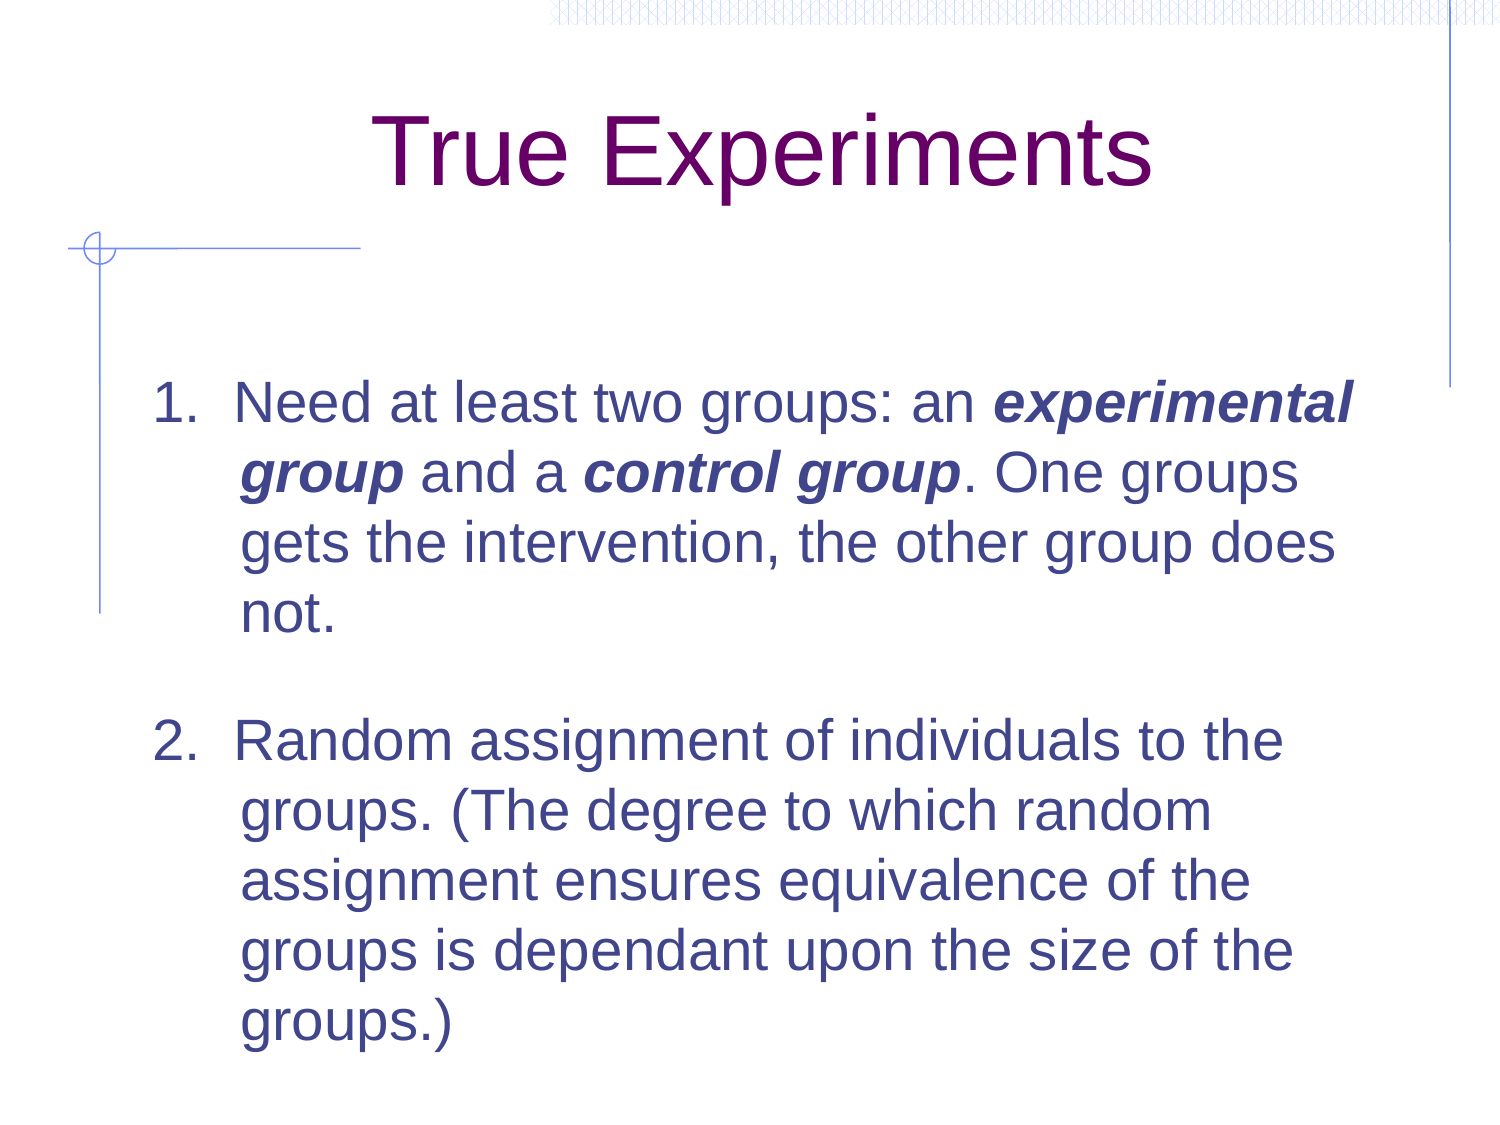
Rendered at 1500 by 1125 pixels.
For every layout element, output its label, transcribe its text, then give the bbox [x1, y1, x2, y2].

title True Experiments [124, 87, 1401, 213]
list 1. Need at least two groups: an experimental group and a control group. One groups gets the intervention, the other group does not. 2. Random assignment of individuals to the groups. (The degree to which random assignment ensures equivalence of the groups is dependant upon the size of the groups.) [137, 274, 1401, 1051]
